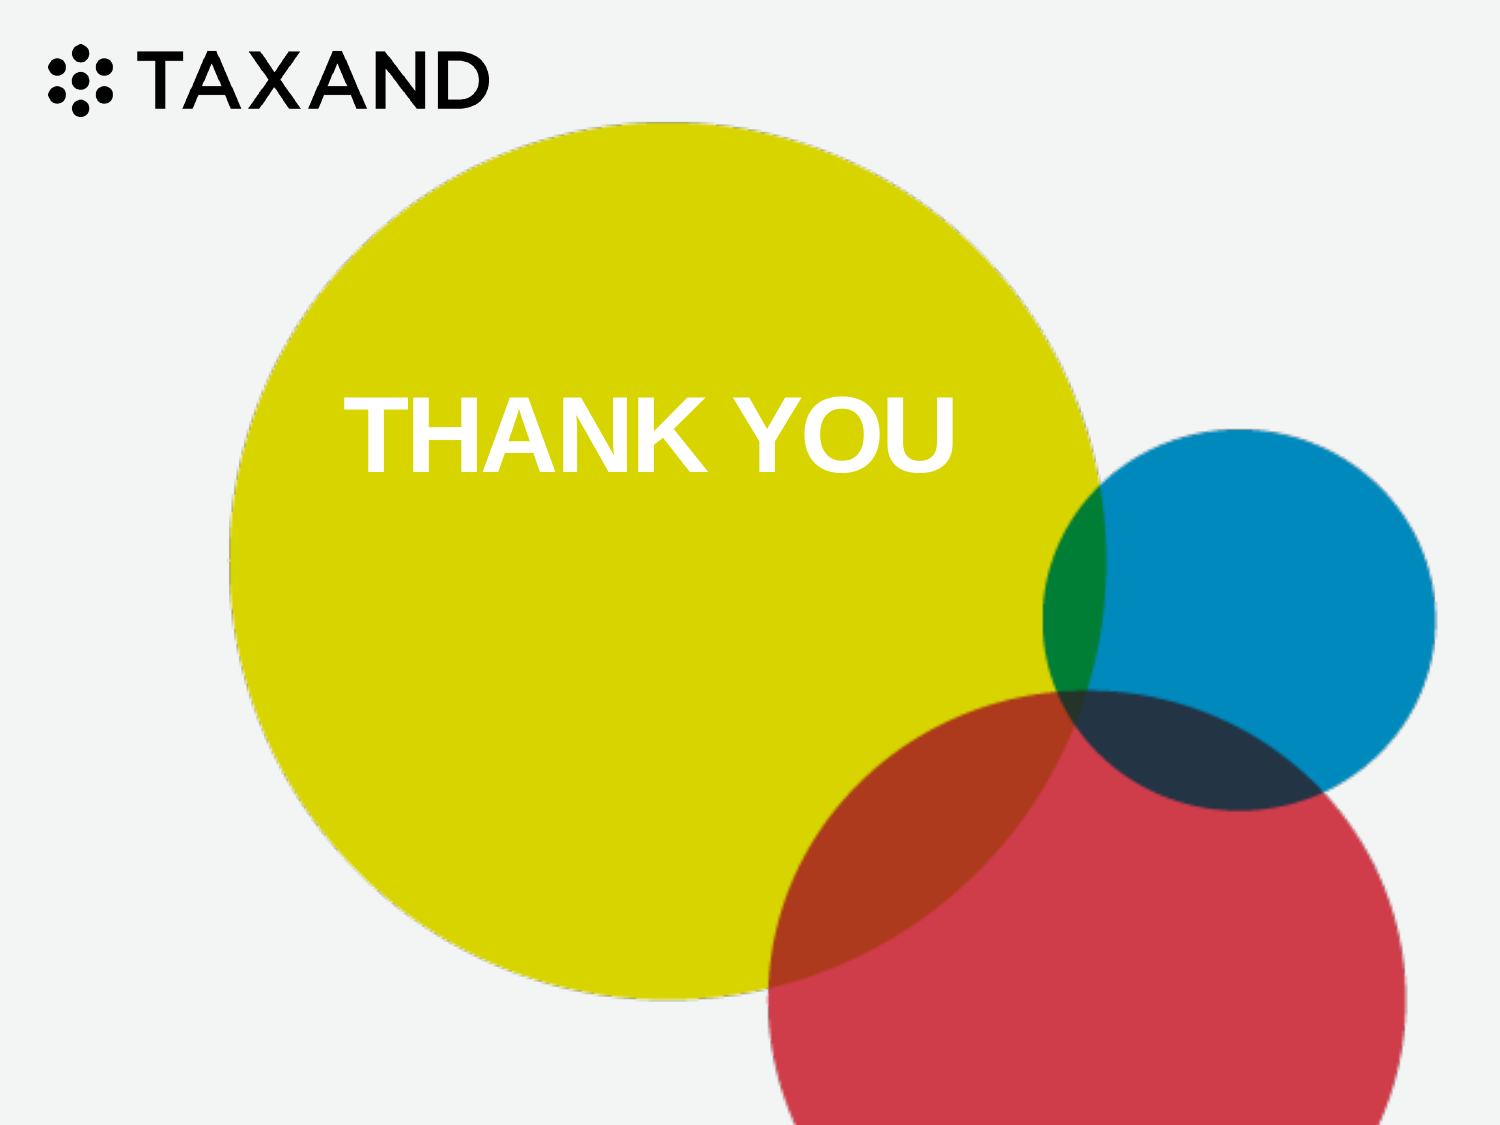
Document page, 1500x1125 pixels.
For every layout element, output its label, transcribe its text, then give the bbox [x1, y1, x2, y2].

title THANK YOU [328, 257, 1090, 625]
picture [48, 44, 1500, 1125]
